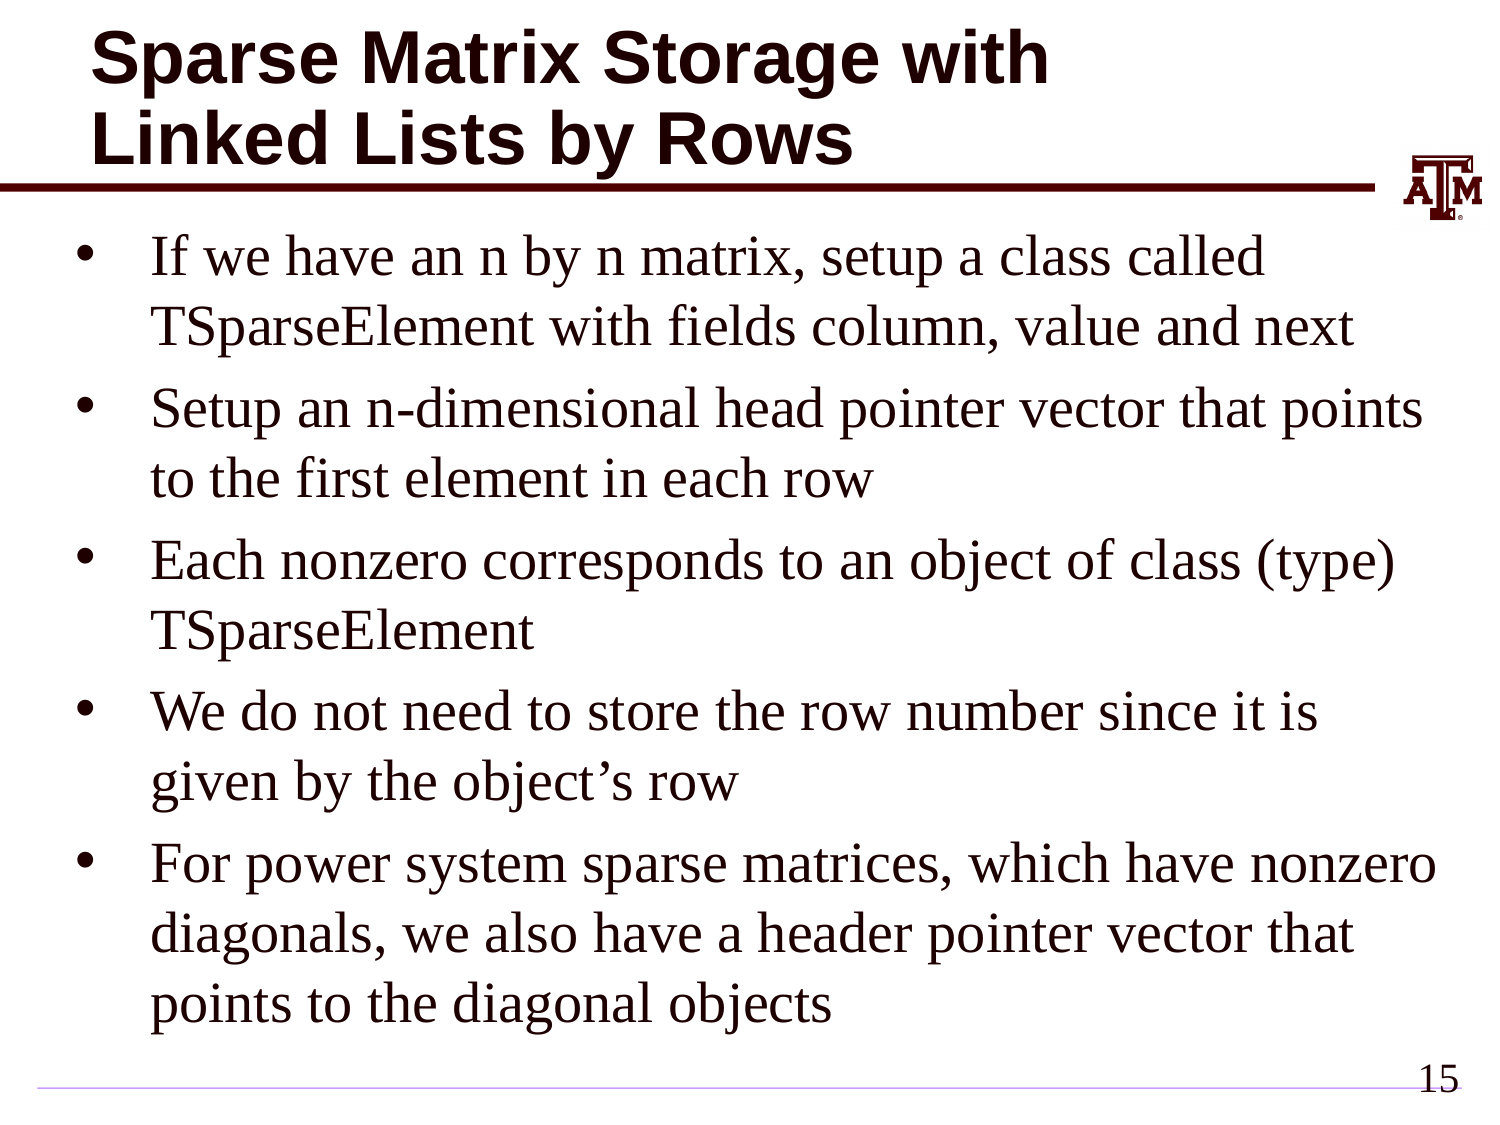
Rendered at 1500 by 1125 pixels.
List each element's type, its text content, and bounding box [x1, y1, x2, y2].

title Sparse Matrix Storage with Linked Lists by Rows [74, 12, 1388, 188]
list If we have an n by n matrix, setup a class called TSparseElement with fields column, value and next Setup an n-dimensional head pointer vector that points to the first element in each row Each nonzero corresponds to an object of class (type) TSparseElement We do not need to store the row number since it is given by the object’s row For power system sparse matrices, which have nonzero diagonals, we also have a header pointer vector that points to the diagonal objects [59, 209, 1463, 823]
picture [1392, 137, 1493, 238]
